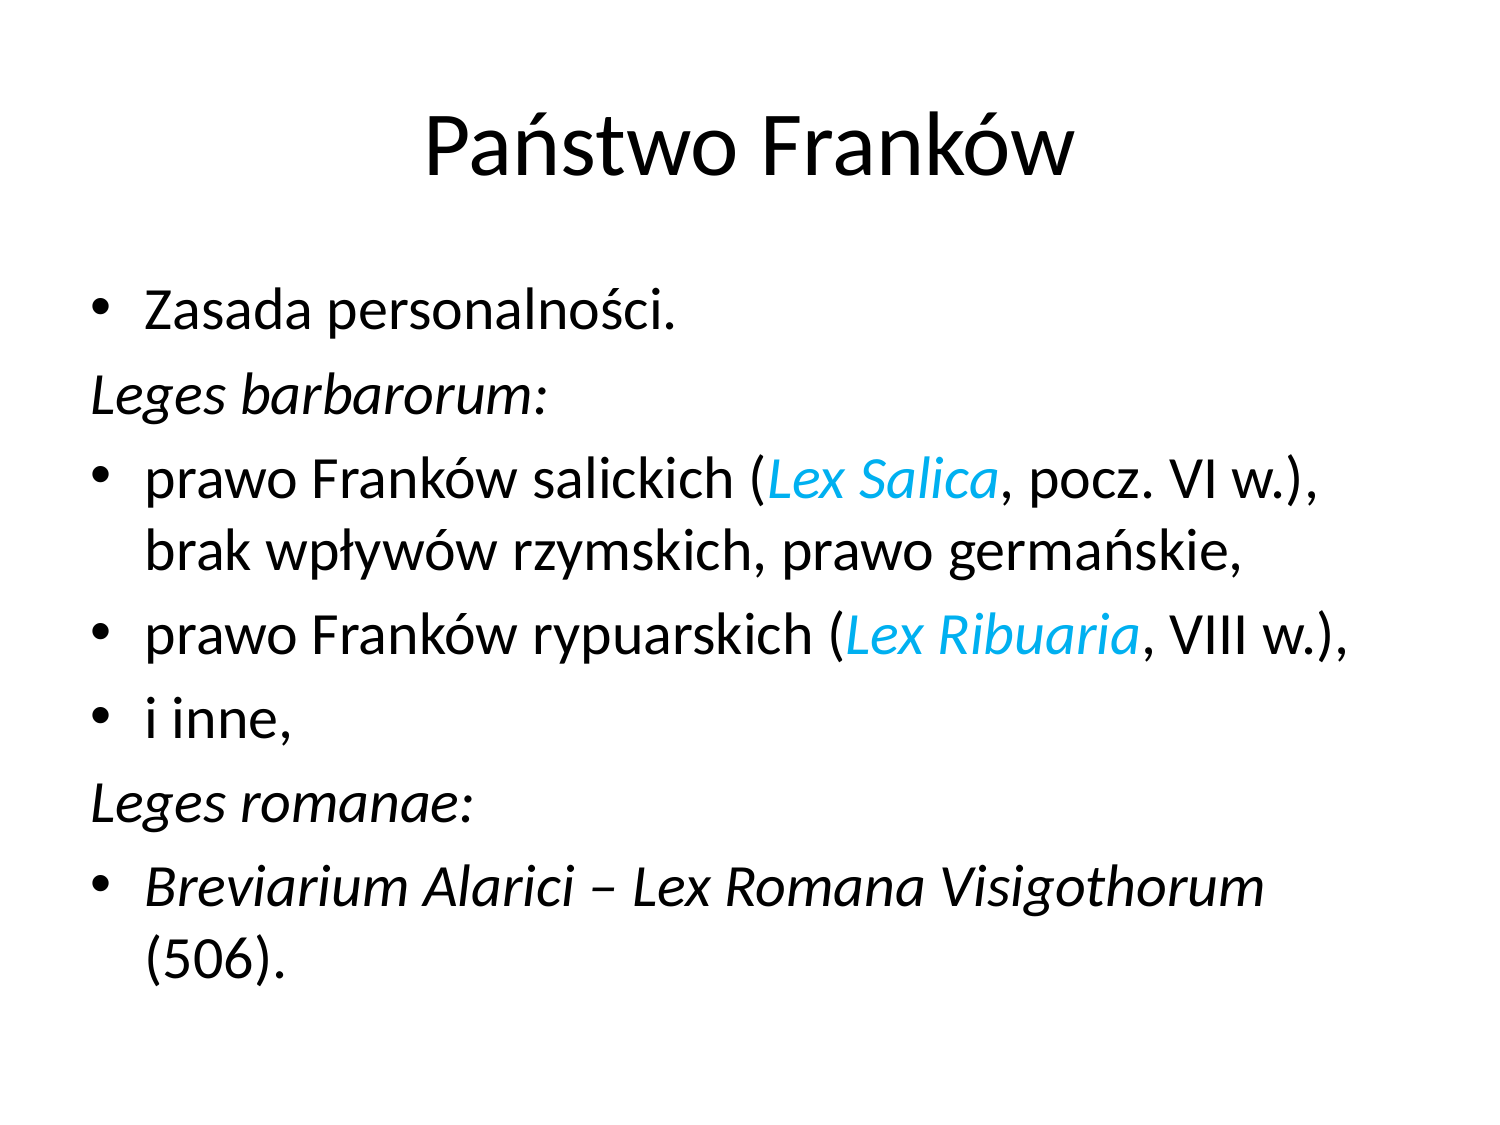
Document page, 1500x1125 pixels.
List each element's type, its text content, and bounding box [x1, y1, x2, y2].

title Państwo Franków [75, 45, 1425, 233]
list Zasada personalności. Leges barbarorum: prawo Franków salickich (Lex Salica, pocz. VI w.), brak wpływów rzymskich, prawo germańskie, prawo Franków rypuarskich (Lex Ribuaria, VIII w.), i inne, Leges romanae: Breviarium Alarici – Lex Romana Visigothorum (506). [75, 262, 1425, 1005]
